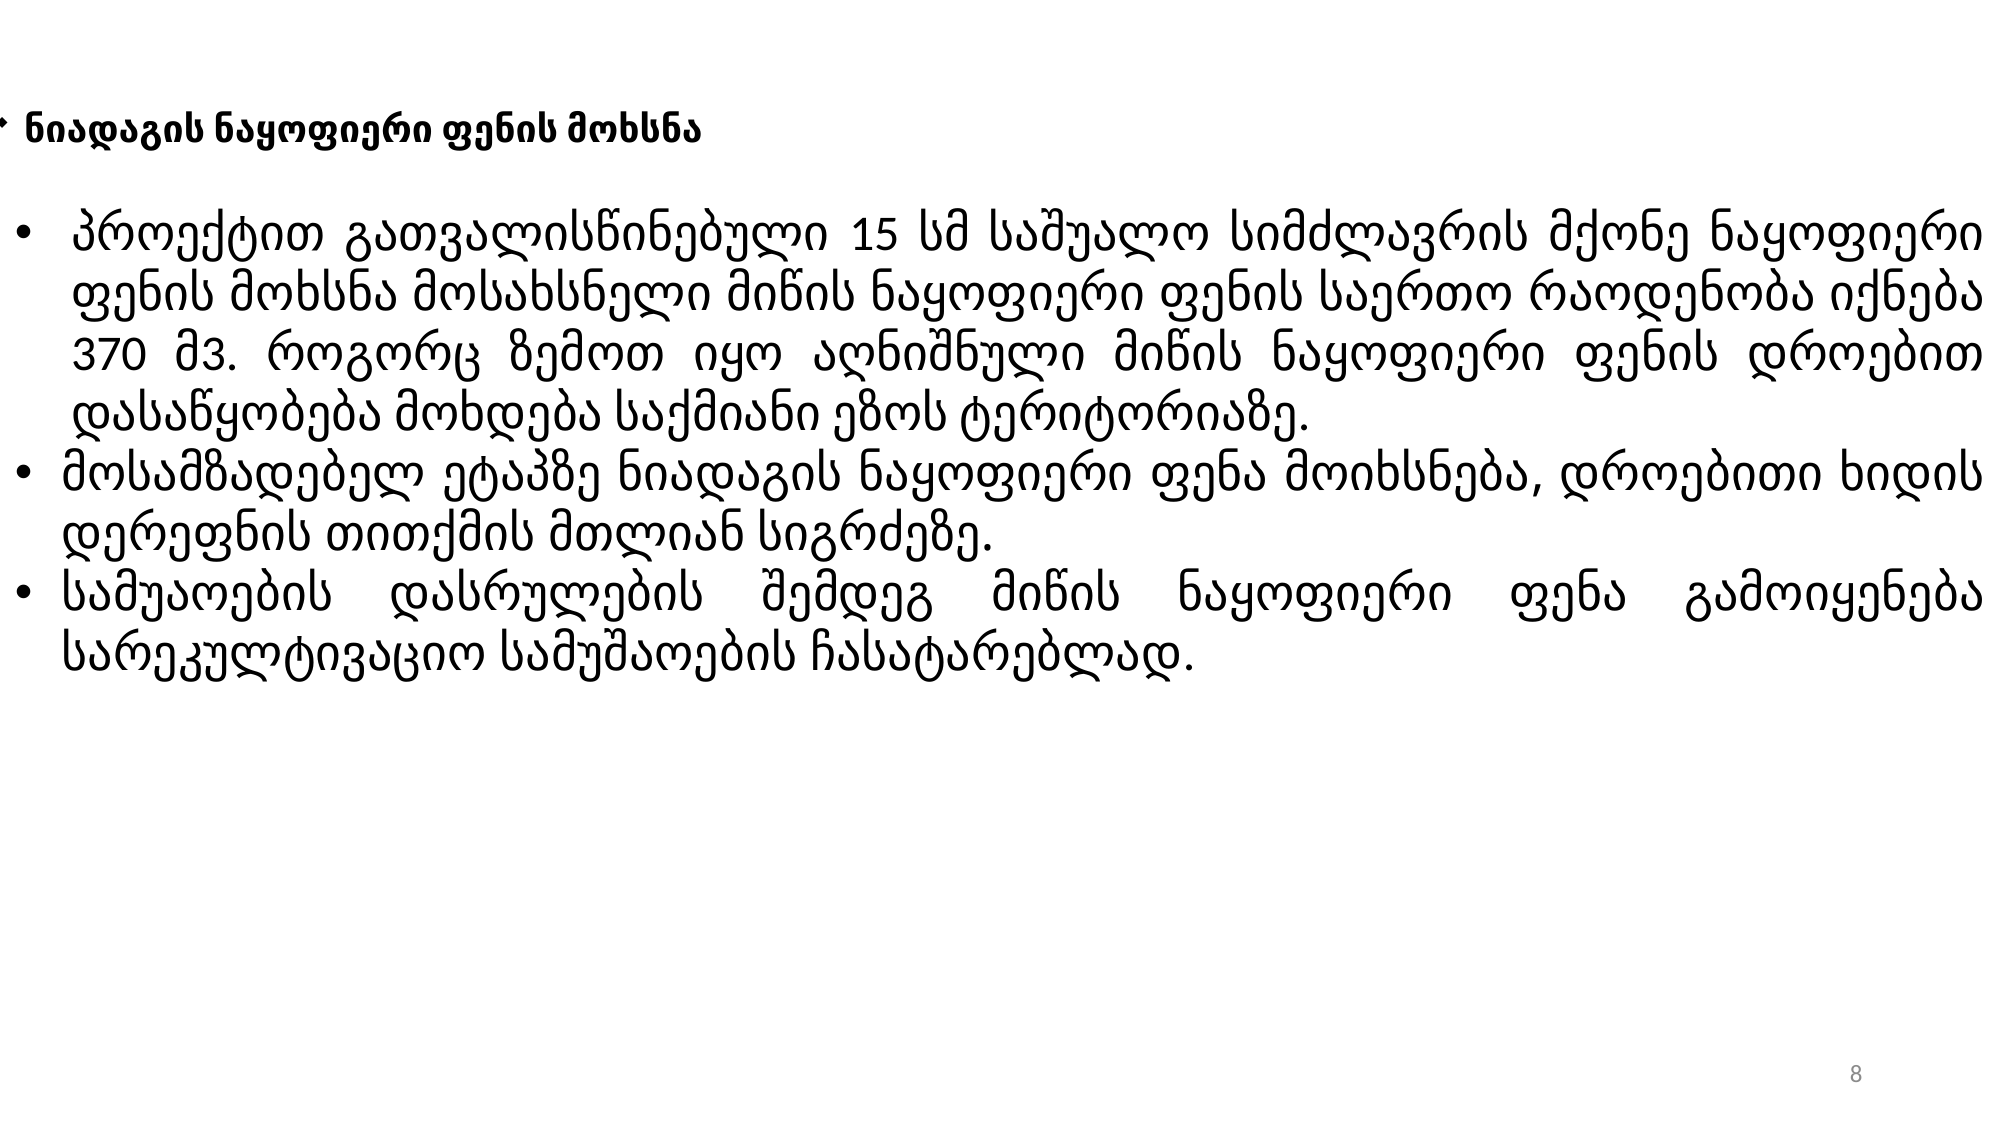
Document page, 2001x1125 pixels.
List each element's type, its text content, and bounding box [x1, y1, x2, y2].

text_box პროექტით გათვალისწინებული 15 სმ საშუალო სიმძლავრის მქონე ნაყოფიერი ფენის მოხსნა მოსახსნელი მიწის ნაყოფიერი ფენის საერთო რაოდენობა იქნება 370 მ3. როგორც ზემოთ იყო აღნიშნული მიწის ნაყოფიერი ფენის დროებით დასაწყობება მოხდება საქმიანი ეზოს ტერიტორიაზე. მოსამზადებელ ეტაპზე ნიადაგის ნაყოფიერი ფენა მოიხსნება, დროებითი ხიდის დერეფნის თითქმის მთლიან სიგრძეზე. სამუაოების დასრულების შემდეგ მიწის ნაყოფიერი ფენა გამოიყენება სარეკულტივაციო სამუშაოების ჩასატარებლად. [0, 193, 2000, 749]
slide_number 8 [1412, 1042, 1863, 1103]
text_box ნიადაგის ნაყოფიერი ფენის მოხსნა [0, 97, 718, 157]
